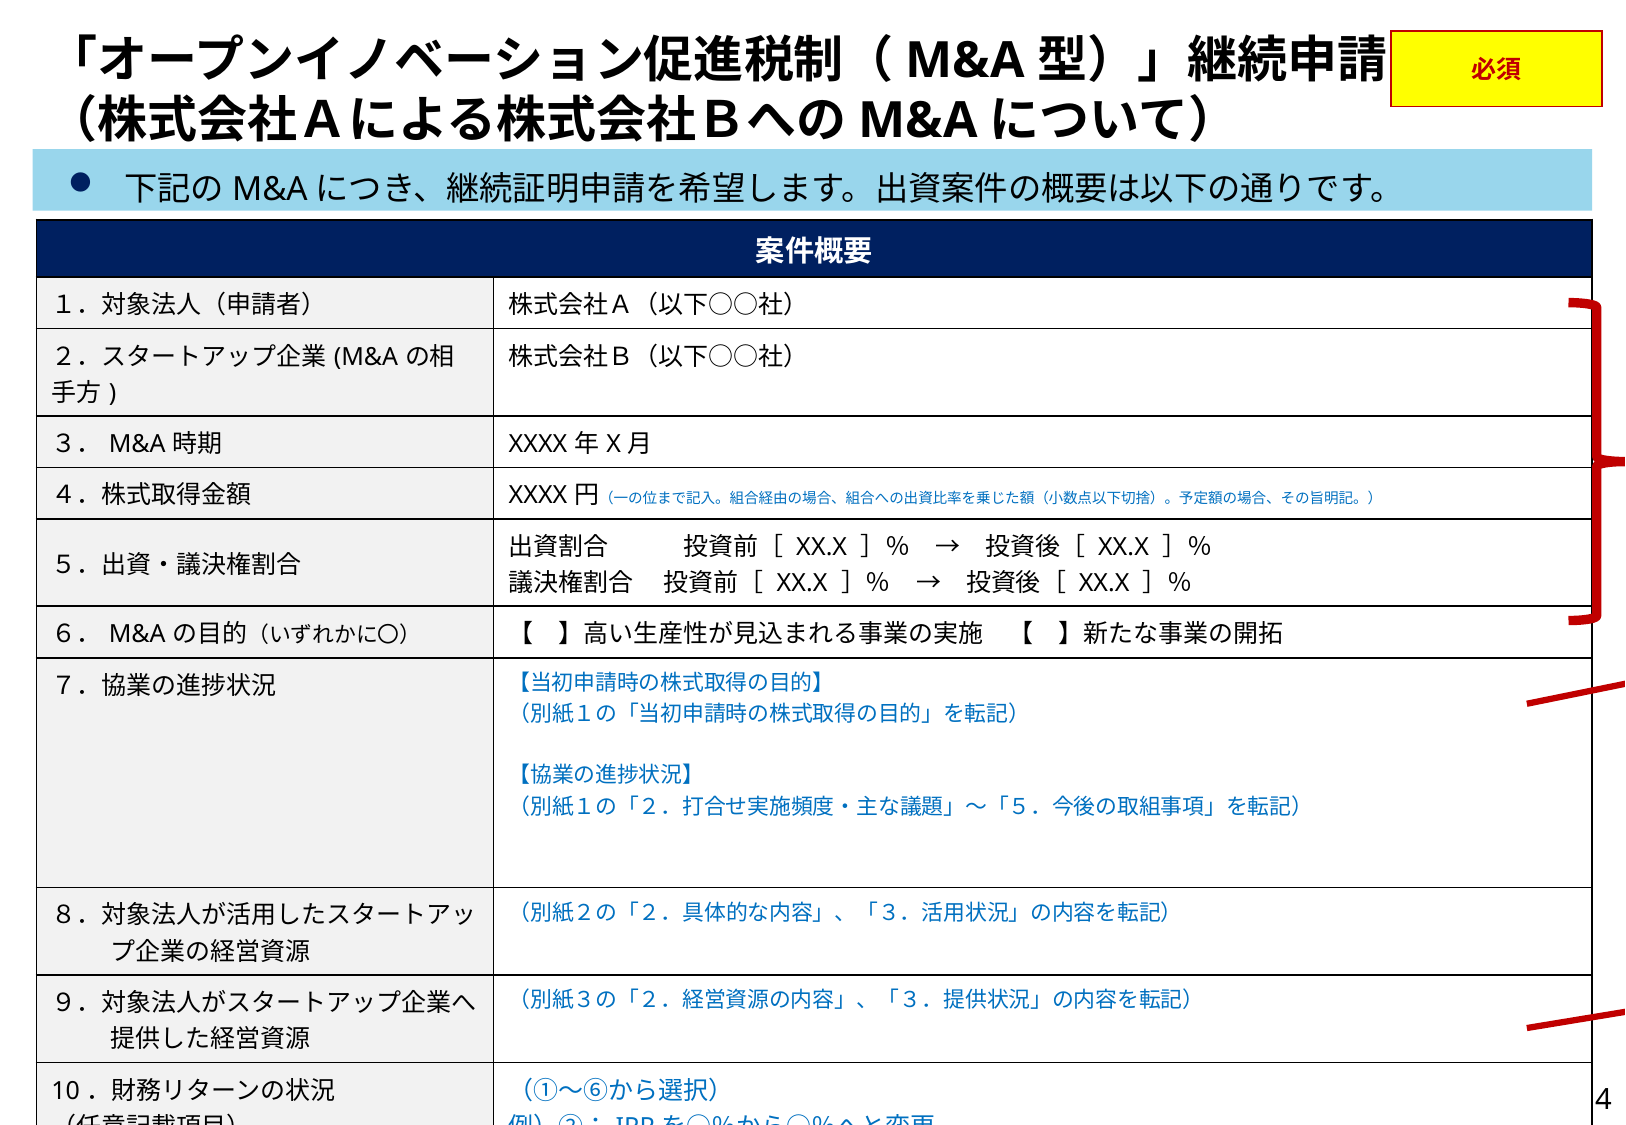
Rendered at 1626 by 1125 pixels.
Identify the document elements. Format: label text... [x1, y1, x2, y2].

table_cell 株式会社Ｂ（以下○○社） [494, 329, 1568, 415]
table_cell XXXX年X月 [494, 417, 1568, 467]
table_cell （①～⑥から選択） 例）②：IRRを○％から○％へと変更 ※財務リターンの想定を変更した場合に記載してください。その他の場合（変更なし/想定していない等）には「ー」と記載してください。 [494, 1063, 1521, 1125]
list 下記のM&Aにつき、継続証明申請を希望します。出資案件の概要は以下の通りです。 [32, 149, 1593, 211]
table_cell ３．M&A時期 [37, 417, 493, 467]
text_box [1568, 301, 1625, 585]
table_cell 10．財務リターンの状況 （任意記載項目） [37, 1063, 493, 1125]
table_header 案件概要 [37, 221, 1591, 276]
title 「オープンイノベーション促進税制（M&A型）」継続申請 （株式会社Ａによる株式会社ＢへのM&Aについて） [32, 19, 1593, 149]
table_cell ２．スタートアップ企業(M&Aの相手方) [37, 329, 493, 415]
table_cell ４．株式取得金額 [37, 468, 493, 518]
table_cell ７．協業の進捗状況 [37, 659, 493, 887]
table_cell 株式会社Ａ（以下○○社） [494, 278, 1591, 328]
table_cell ９．対象法人がスタートアップ企業へ提供した経営資源 [37, 976, 493, 1062]
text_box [1526, 587, 1625, 755]
table_cell ８．対象法人が活用したスタートアップ企業の経営資源 [37, 888, 493, 974]
table_cell ６．M&Aの目的（いずれかに〇） [37, 607, 493, 657]
table_cell （別紙３の「２．経営資源の内容」、「３．提供状況」の内容を転記） [494, 976, 1521, 1062]
table_cell XXXX円（一の位まで記入。組合経由の場合、組合への出資比率を乗じた額（小数点以下切捨）。予定額の場合、その旨明記。） [494, 468, 1568, 518]
text_box 必須 [1391, 31, 1602, 107]
table_cell ５．出資・議決権割合 [37, 520, 493, 605]
table_cell 出資割合 投資前［ XX.X ］％ → 投資後［ XX.X ］％ 議決権割合 投資前［ XX.X ］％ → 投資後［ XX.X ］％ [494, 520, 1568, 605]
table_cell 【当初申請時の株式取得の目的】 （別紙１の「当初申請時の株式取得の目的」を転記） 【協業の進捗状況】 （別紙１の「２．打合せ実施頻度・主な議題」～「５．今後の取組事項」を転記） [494, 659, 1591, 887]
table_cell （別紙２の「２．具体的な内容」、「３．活用状況」の内容を転記） [494, 888, 1521, 974]
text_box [1526, 790, 1625, 1125]
table_cell １．対象法人（申請者） [37, 278, 493, 328]
table_cell 【 】高い生産性が見込まれる事業の実施 【 】新たな事業の開拓 [494, 607, 1521, 657]
